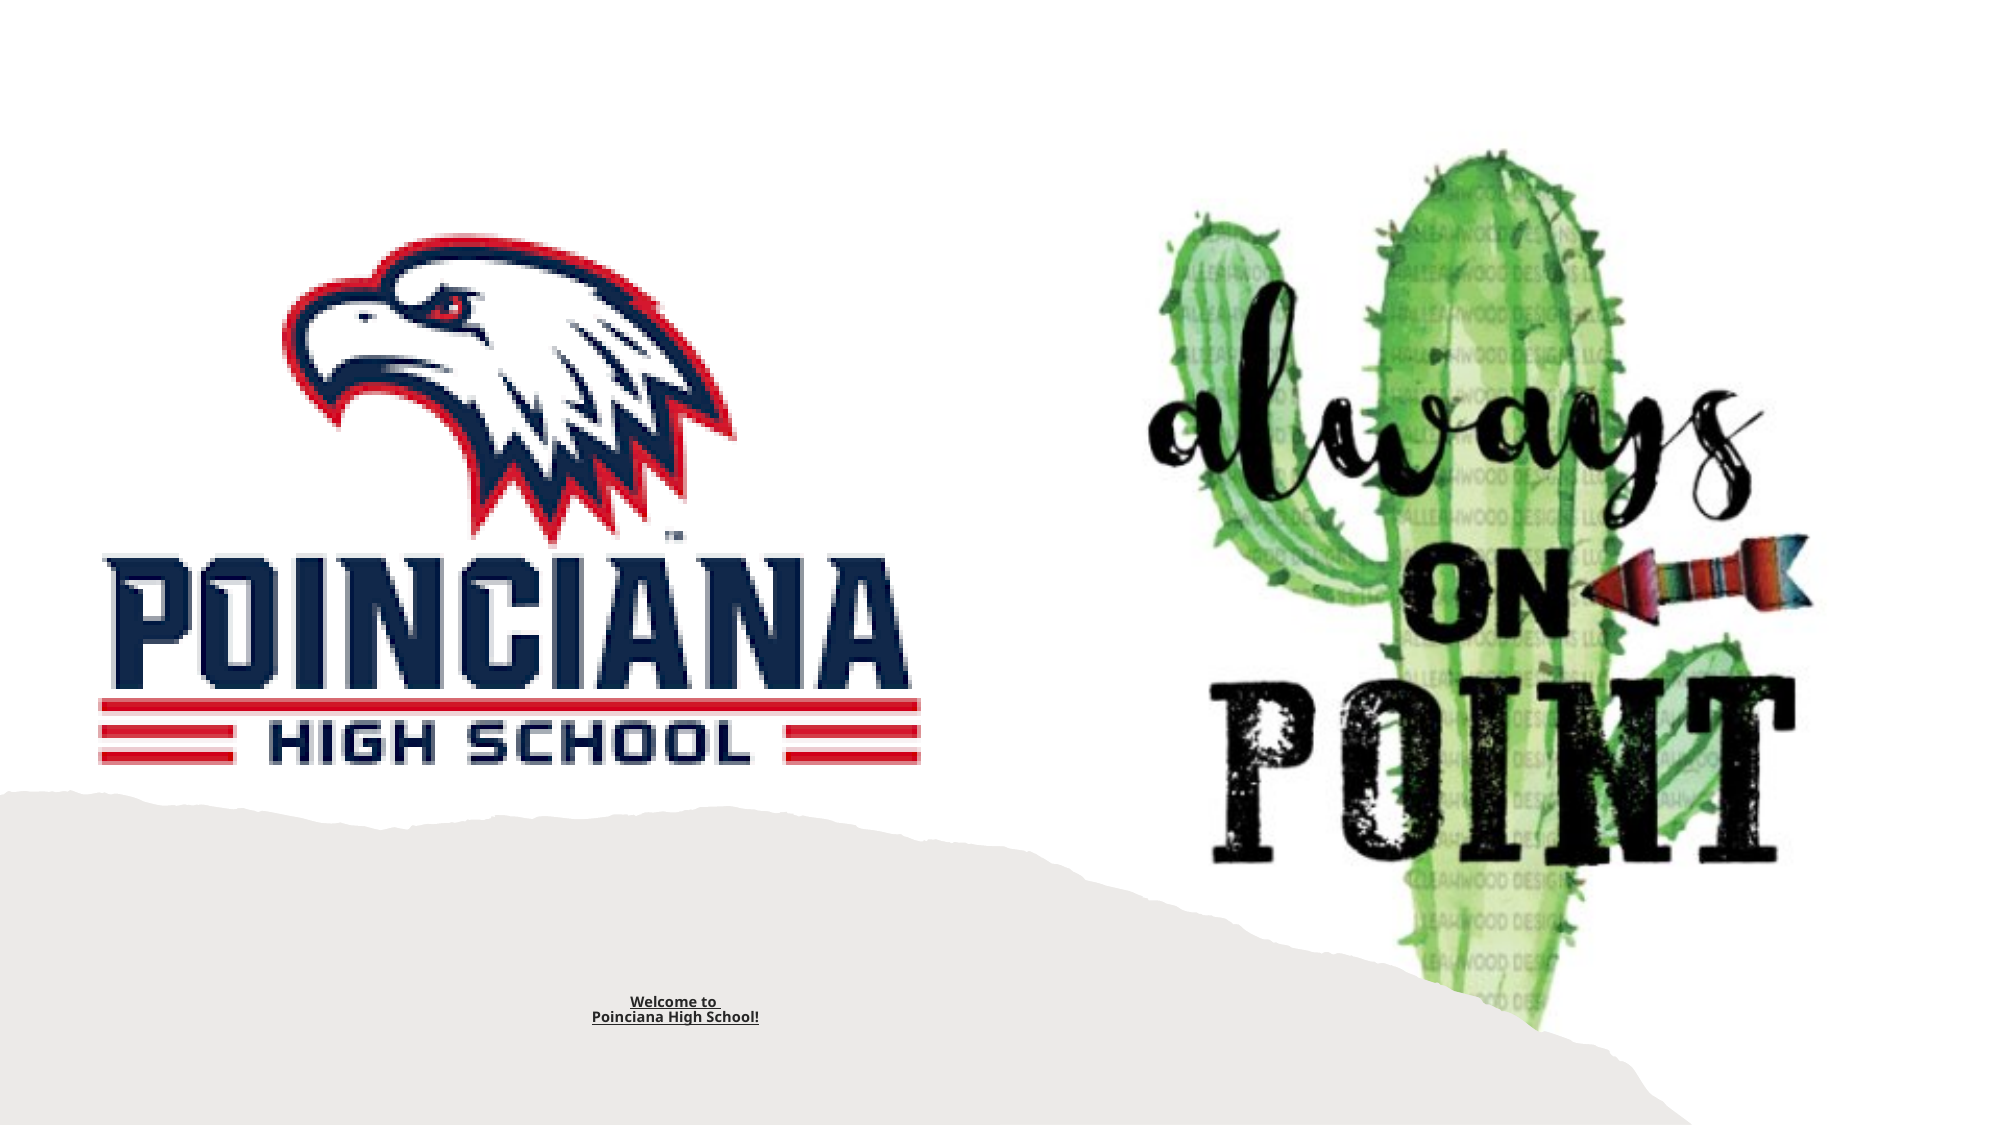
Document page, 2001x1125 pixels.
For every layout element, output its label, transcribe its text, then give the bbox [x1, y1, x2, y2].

picture [0, 0, 2000, 1125]
text_box [0, 847, 999, 1125]
title Welcome to Poinciana High School! [107, 987, 999, 1048]
